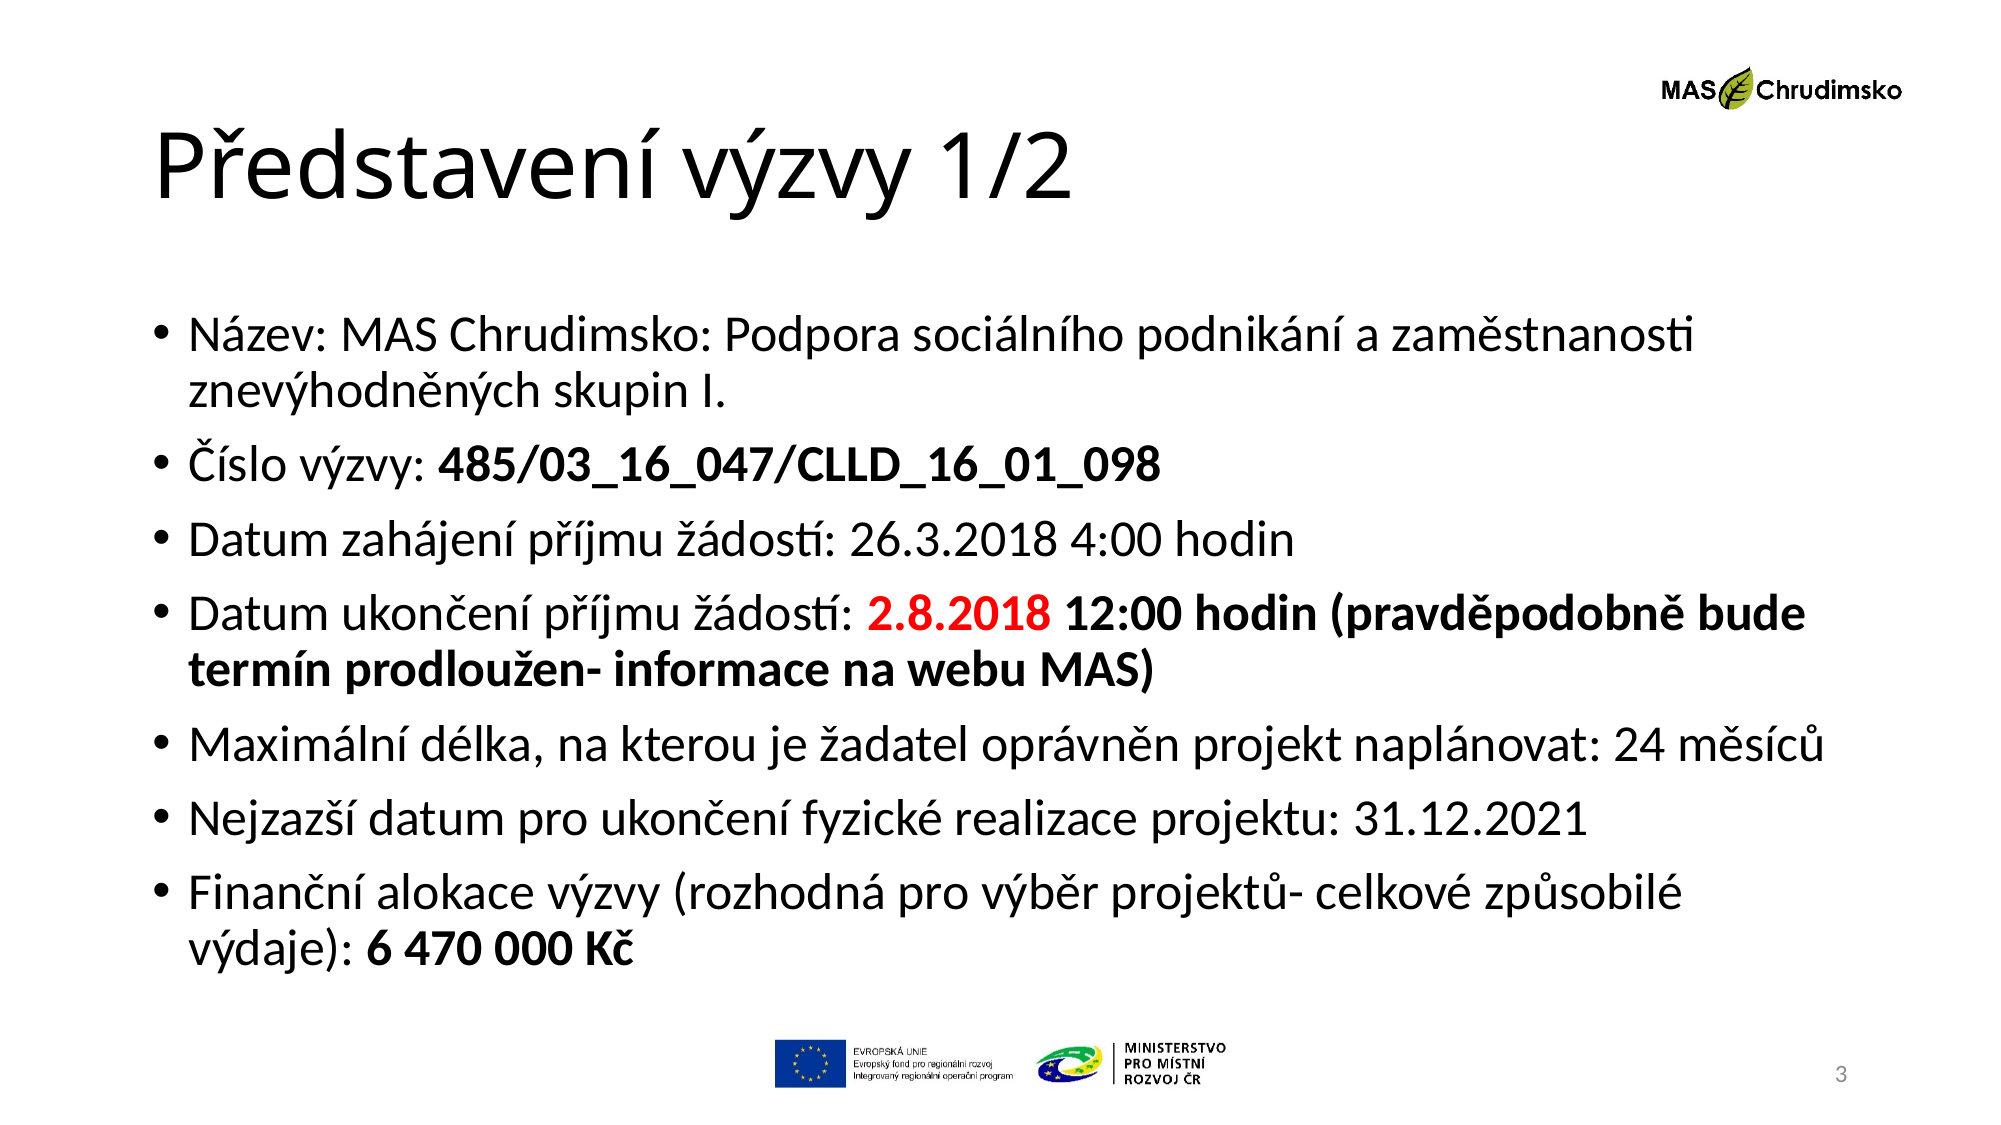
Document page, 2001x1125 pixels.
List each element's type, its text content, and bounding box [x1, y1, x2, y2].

slide_number 3 [1412, 1042, 1863, 1103]
picture [759, 1023, 1241, 1103]
title Představení výzvy 1/2 [137, 59, 1863, 278]
list Název: MAS Chrudimsko: Podpora sociálního podnikání a zaměstnanosti znevýhodněných skupin I. Číslo výzvy: 485/03_16_047/CLLD_16_01_098 Datum zahájení příjmu žádostí: 26.3.2018 4:00 hodin Datum ukončení příjmu žádostí: 2.8.2018 12:00 hodin (pravděpodobně bude termín prodloužen- informace na webu MAS) Maximální délka, na kterou je žadatel oprávněn projekt naplánovat: 24 měsíců Nejzazší datum pro ukončení fyzické realizace projektu: 31.12.2021 Finanční alokace výzvy (rozhodná pro výběr projektů- celkové způsobilé výdaje): 6 470 000 Kč [137, 299, 1863, 1014]
picture [1641, 59, 1922, 116]
